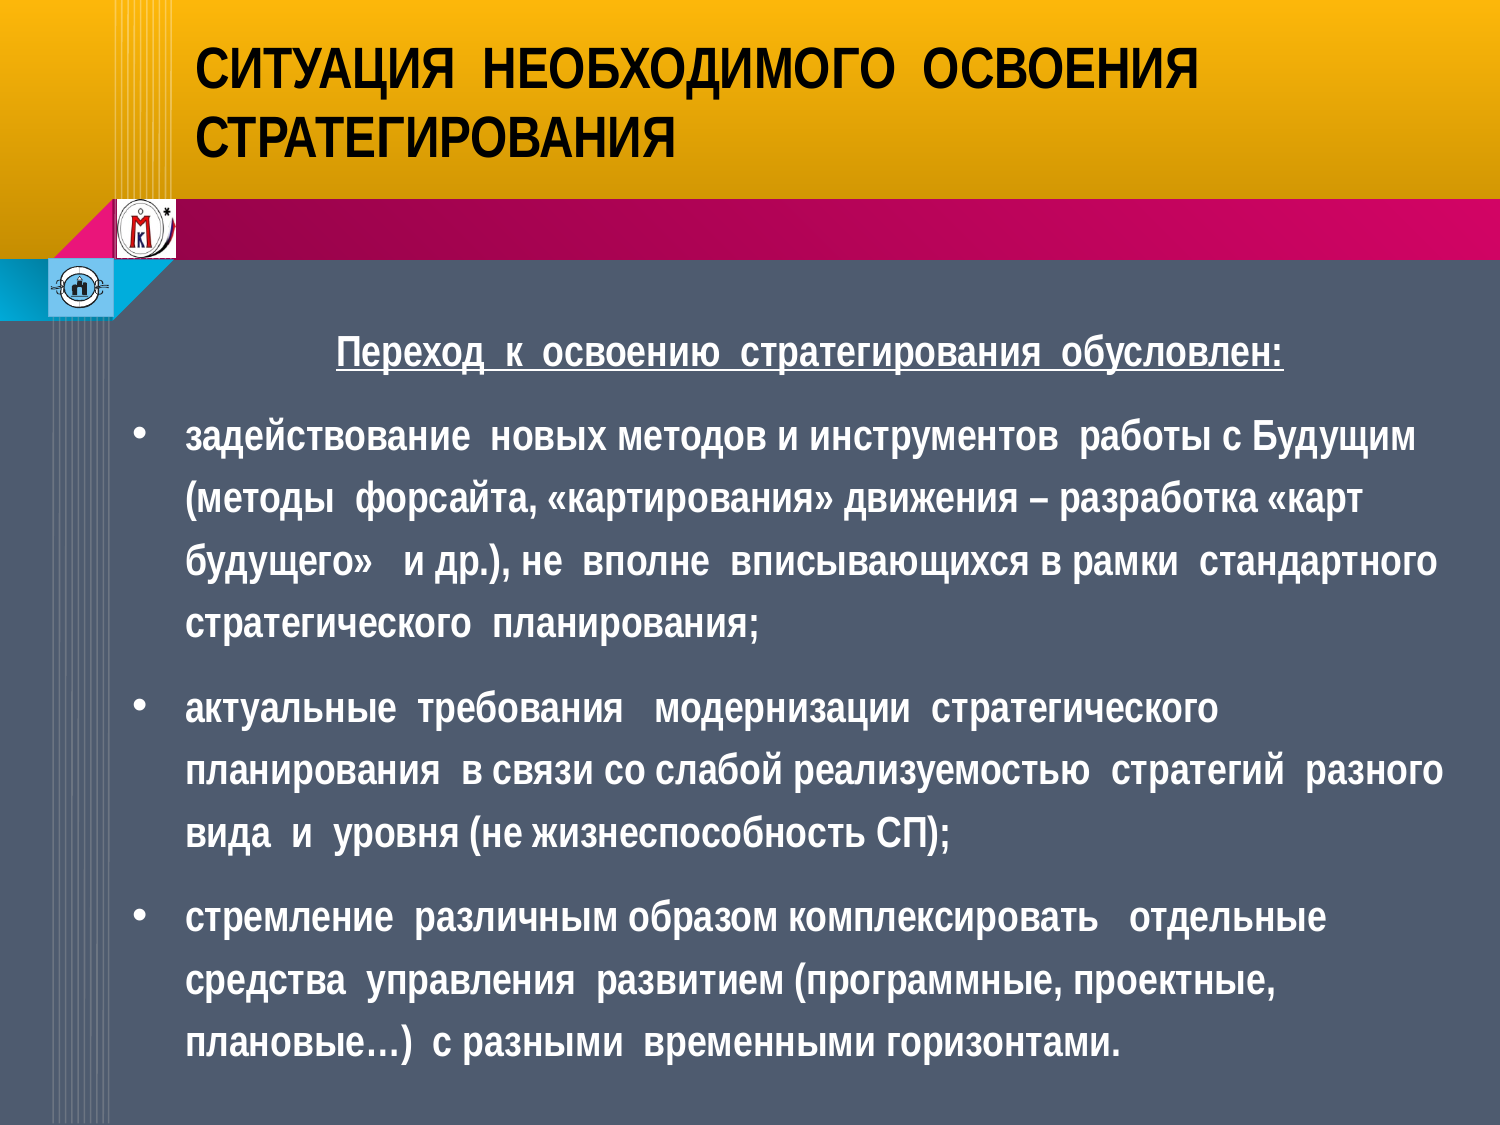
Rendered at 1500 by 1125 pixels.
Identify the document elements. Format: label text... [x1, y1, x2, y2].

list Переход к освоению стратегирования обусловлен: задействование новых методов и инструментов работы с Будущим (методы форсайта, «картирования» движения – разработка «карт будущего» и др.), не вполне вписывающихся в рамки стандартного стратегического планирования; актуальные требования модернизации стратегического планирования в связи со слабой реализуемостью стратегий разного вида и уровня (не жизнеспособность СП); стремление различным образом комплексировать отдельные средства управления развитием (программные, проектные, плановые…) с разными временными горизонтами. [117, 304, 1500, 1090]
title СИТУАЦИЯ НЕОБХОДИМОГО ОСВОЕНИЯ СТРАТЕГИРОВАНИЯ [180, 6, 1437, 194]
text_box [46, 257, 115, 317]
picture [116, 198, 176, 259]
